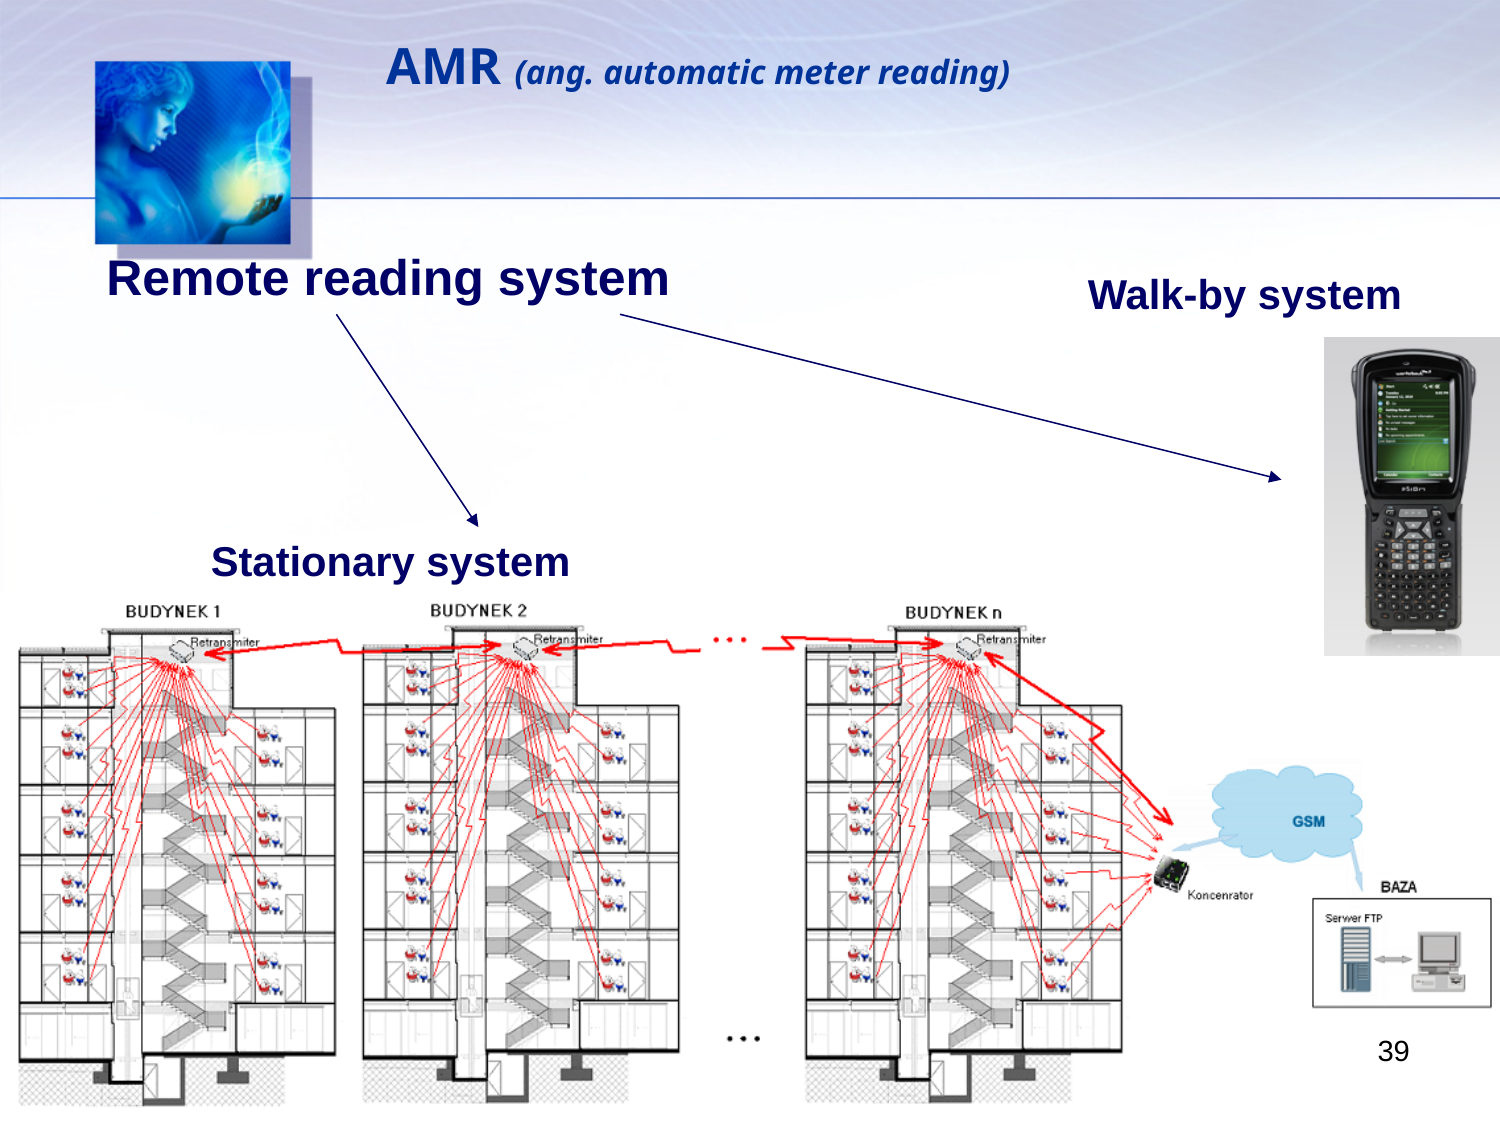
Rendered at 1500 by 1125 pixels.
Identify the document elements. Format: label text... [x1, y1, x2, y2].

picture [0, 0, 1500, 1125]
text_box [336, 314, 479, 528]
text_box Walk-by system [998, 255, 1500, 326]
text_box [619, 314, 1282, 483]
text_box Stationary system [196, 527, 586, 591]
text_box Remote reading system [91, 232, 686, 314]
text_box AMR (ang. automatic meter reading) [372, 26, 1128, 102]
